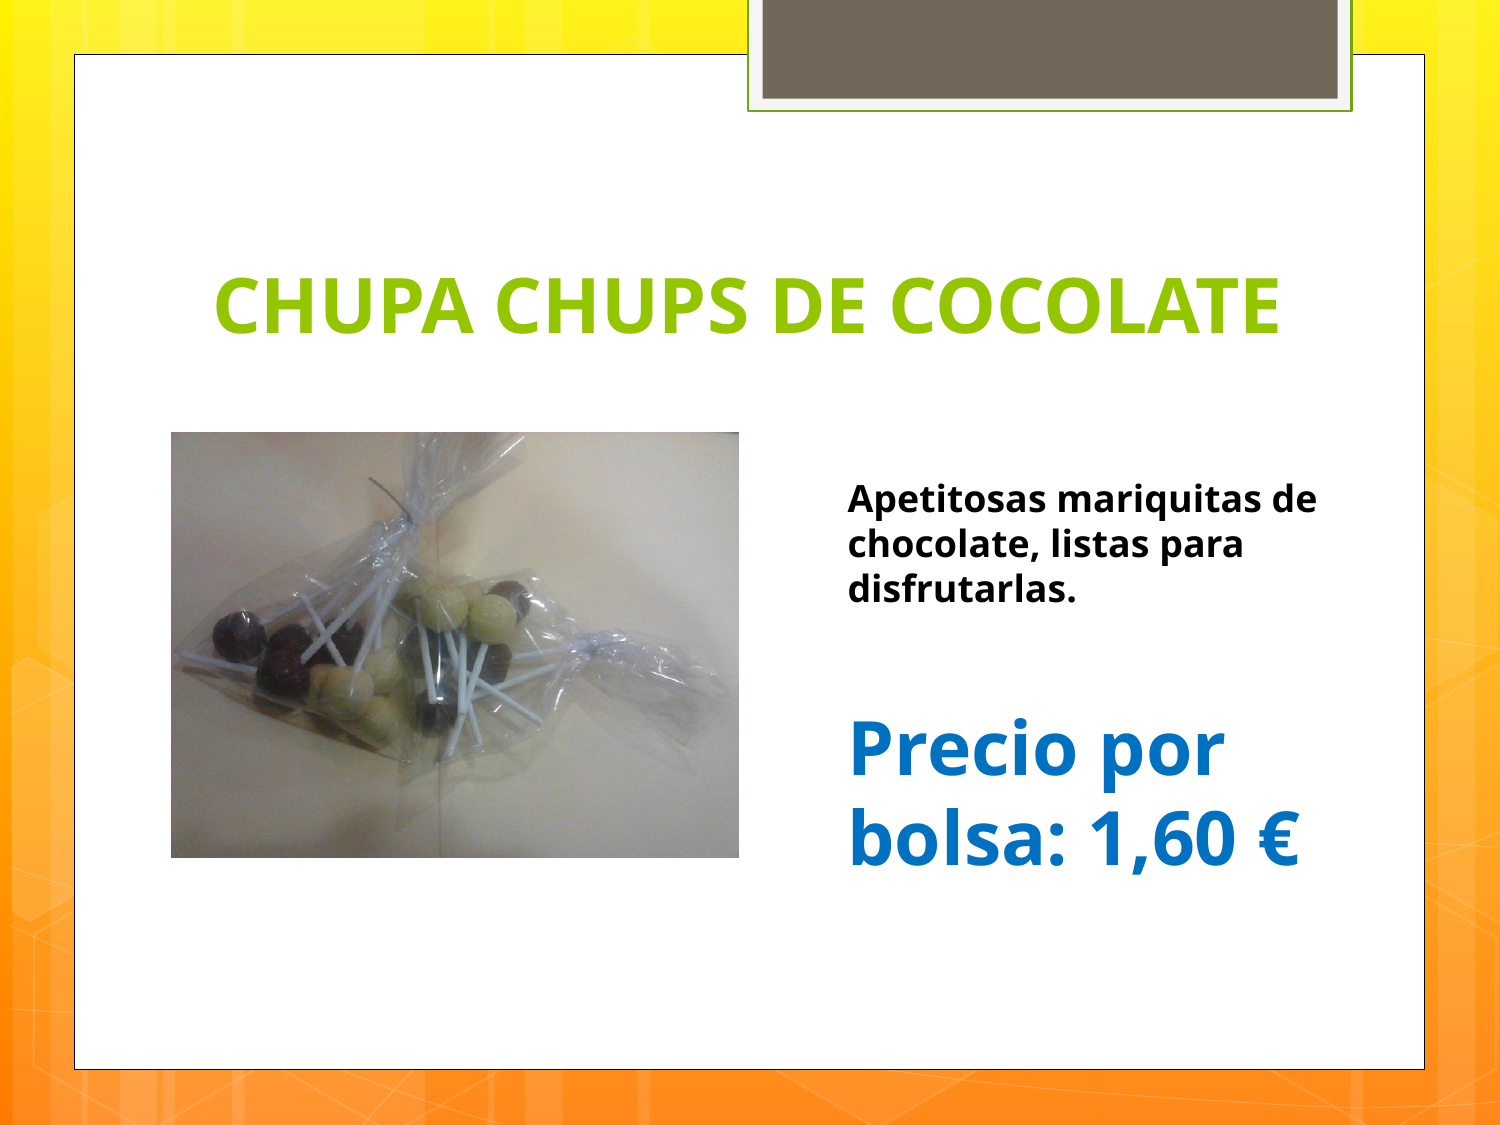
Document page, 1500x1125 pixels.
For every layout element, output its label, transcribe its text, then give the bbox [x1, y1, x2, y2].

title CHUPA CHUPS DE COCOLATE [171, 168, 1324, 357]
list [170, 432, 739, 859]
text_box Apetitosas mariquitas de chocolate, listas para disfrutarlas. Precio por bolsa: 1,60 € [832, 467, 1353, 888]
